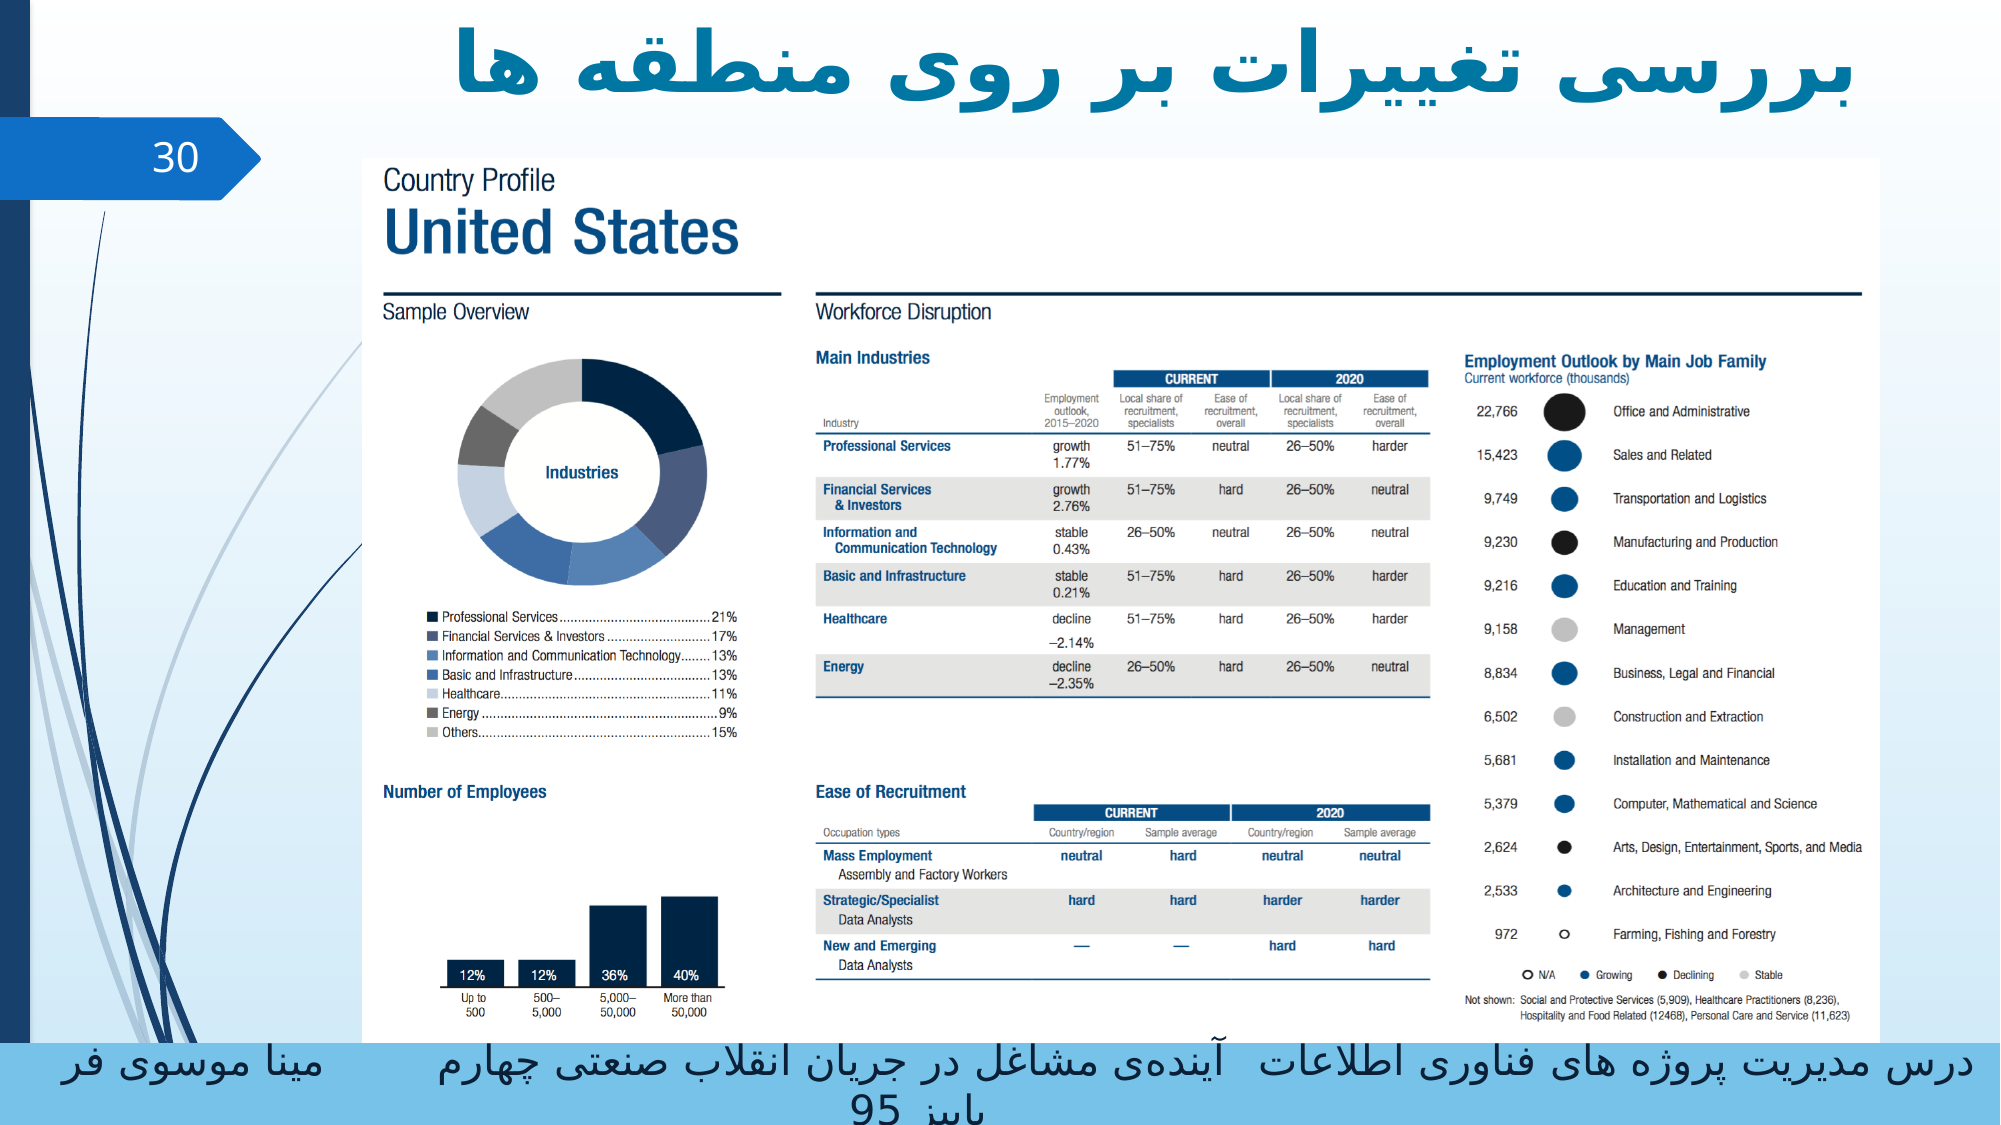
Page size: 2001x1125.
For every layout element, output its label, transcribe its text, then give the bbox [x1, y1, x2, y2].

title بررسی تغییرات بر روی منطقه ها [425, 0, 1888, 211]
text_box درس مدیریت پروژه های فناوری اطلاعات آینده‌ی مشاغل در جریان انقلاب صنعتی چهارم مینا موسوی فر پاییز 95 [0, 1043, 2000, 1125]
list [362, 158, 1880, 1044]
slide_number 30 [87, 129, 216, 190]
